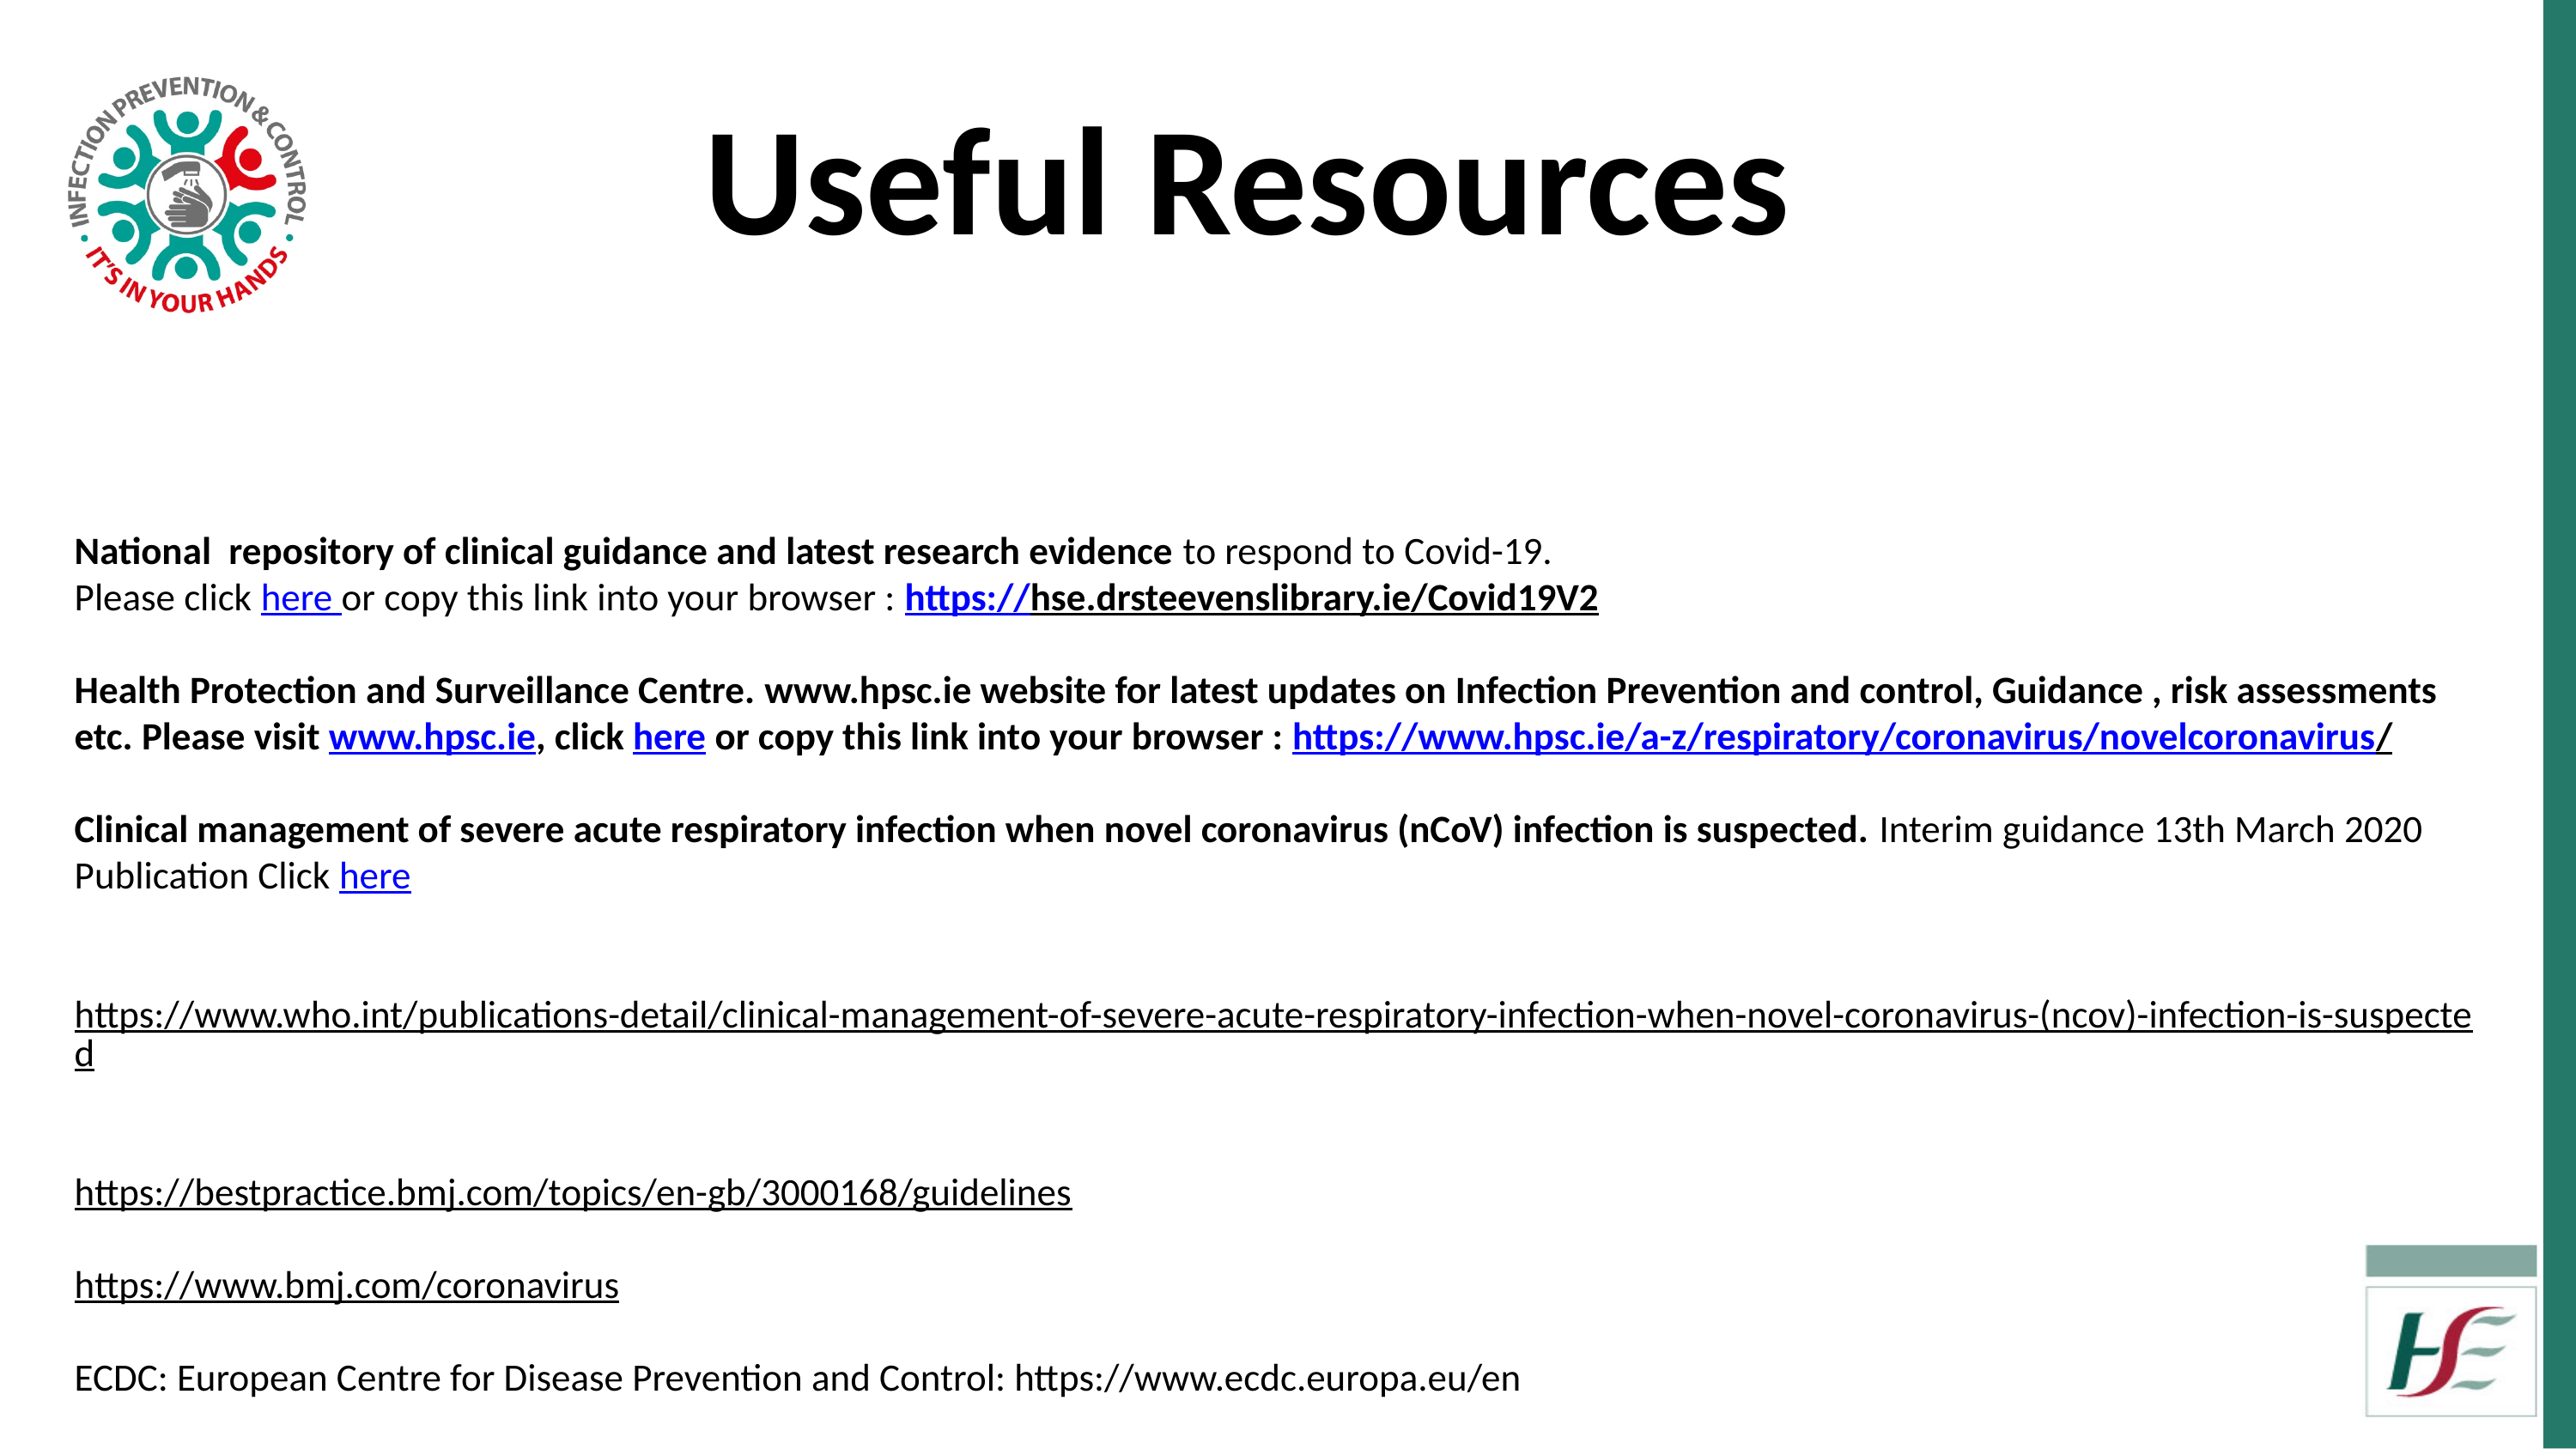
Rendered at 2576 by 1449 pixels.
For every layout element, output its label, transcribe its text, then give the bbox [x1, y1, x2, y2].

title National repository of clinical guidance and latest research evidence to respond to Covid-19. Please click here or copy this link into your browser : https://hse.drsteevenslibrary.ie/Covid19V2 Health Protection and Surveillance Centre. www.hpsc.ie website for latest updates on Infection Prevention and control, Guidance , risk assessments etc. Please visit www.hpsc.ie, click here or copy this link into your browser : https://www.hpsc.ie/a-z/respiratory/coronavirus/novelcoronavirus/ Clinical management of severe acute respiratory infection when novel coronavirus (nCoV) infection is suspected. Interim guidance 13th March 2020 Publication Click here https://www.who.int/publications-detail/clinical-management-of-severe-acute-respiratory-infection-when-novel-coronavirus-(ncov)-infection-is-suspected https://bestpractice.bmj.com/topics/en-gb/3000168/guidelines https://www.bmj.com/coronavirus ECDC: European Centre for Disease Prevention and Control: https://www.ecdc.europa.eu/en [61, 445, 2496, 1449]
text_box [2543, 0, 2576, 1449]
picture [2360, 1240, 2543, 1420]
text_box Useful Resources [681, 70, 1850, 277]
picture [61, 69, 312, 320]
